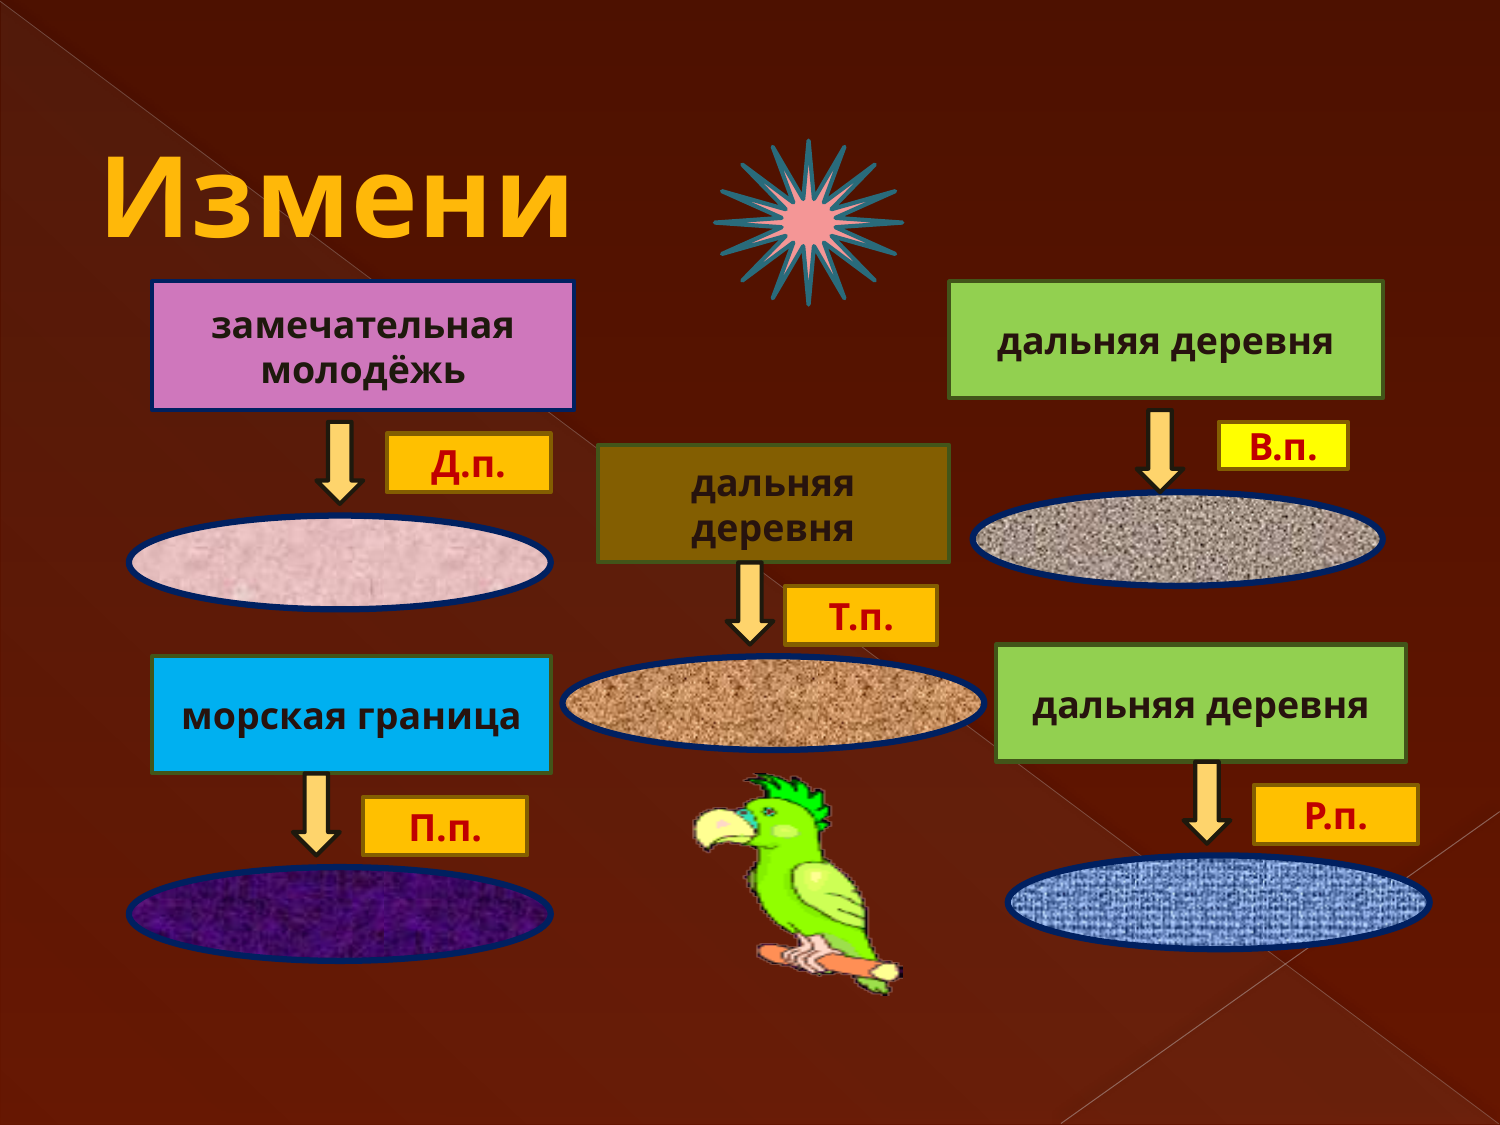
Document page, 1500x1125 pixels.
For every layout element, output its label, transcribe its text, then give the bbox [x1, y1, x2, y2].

text_box замечательная молодёжь [150, 279, 576, 412]
text_box Р.п. [1252, 783, 1420, 846]
text_box [712, 138, 905, 307]
text_box морская граница [150, 654, 553, 775]
text_box [724, 560, 776, 647]
text_box [126, 513, 553, 612]
picture [691, 773, 903, 997]
text_box дальняя деревня [596, 443, 951, 564]
text_box [1181, 759, 1233, 846]
text_box [314, 419, 366, 507]
text_box дальняя деревня [994, 642, 1408, 764]
text_box П.п. [361, 795, 529, 857]
text_box [970, 490, 1385, 588]
text_box [126, 865, 553, 963]
text_box [1134, 408, 1186, 495]
text_box Д.п. [385, 431, 553, 494]
text_box В.п. [1217, 420, 1350, 471]
text_box Т.п. [783, 584, 939, 647]
text_box дальняя деревня [947, 279, 1385, 400]
text_box [1005, 853, 1432, 952]
text_box Измени [83, 117, 591, 268]
text_box [290, 771, 342, 858]
text_box [560, 654, 987, 753]
